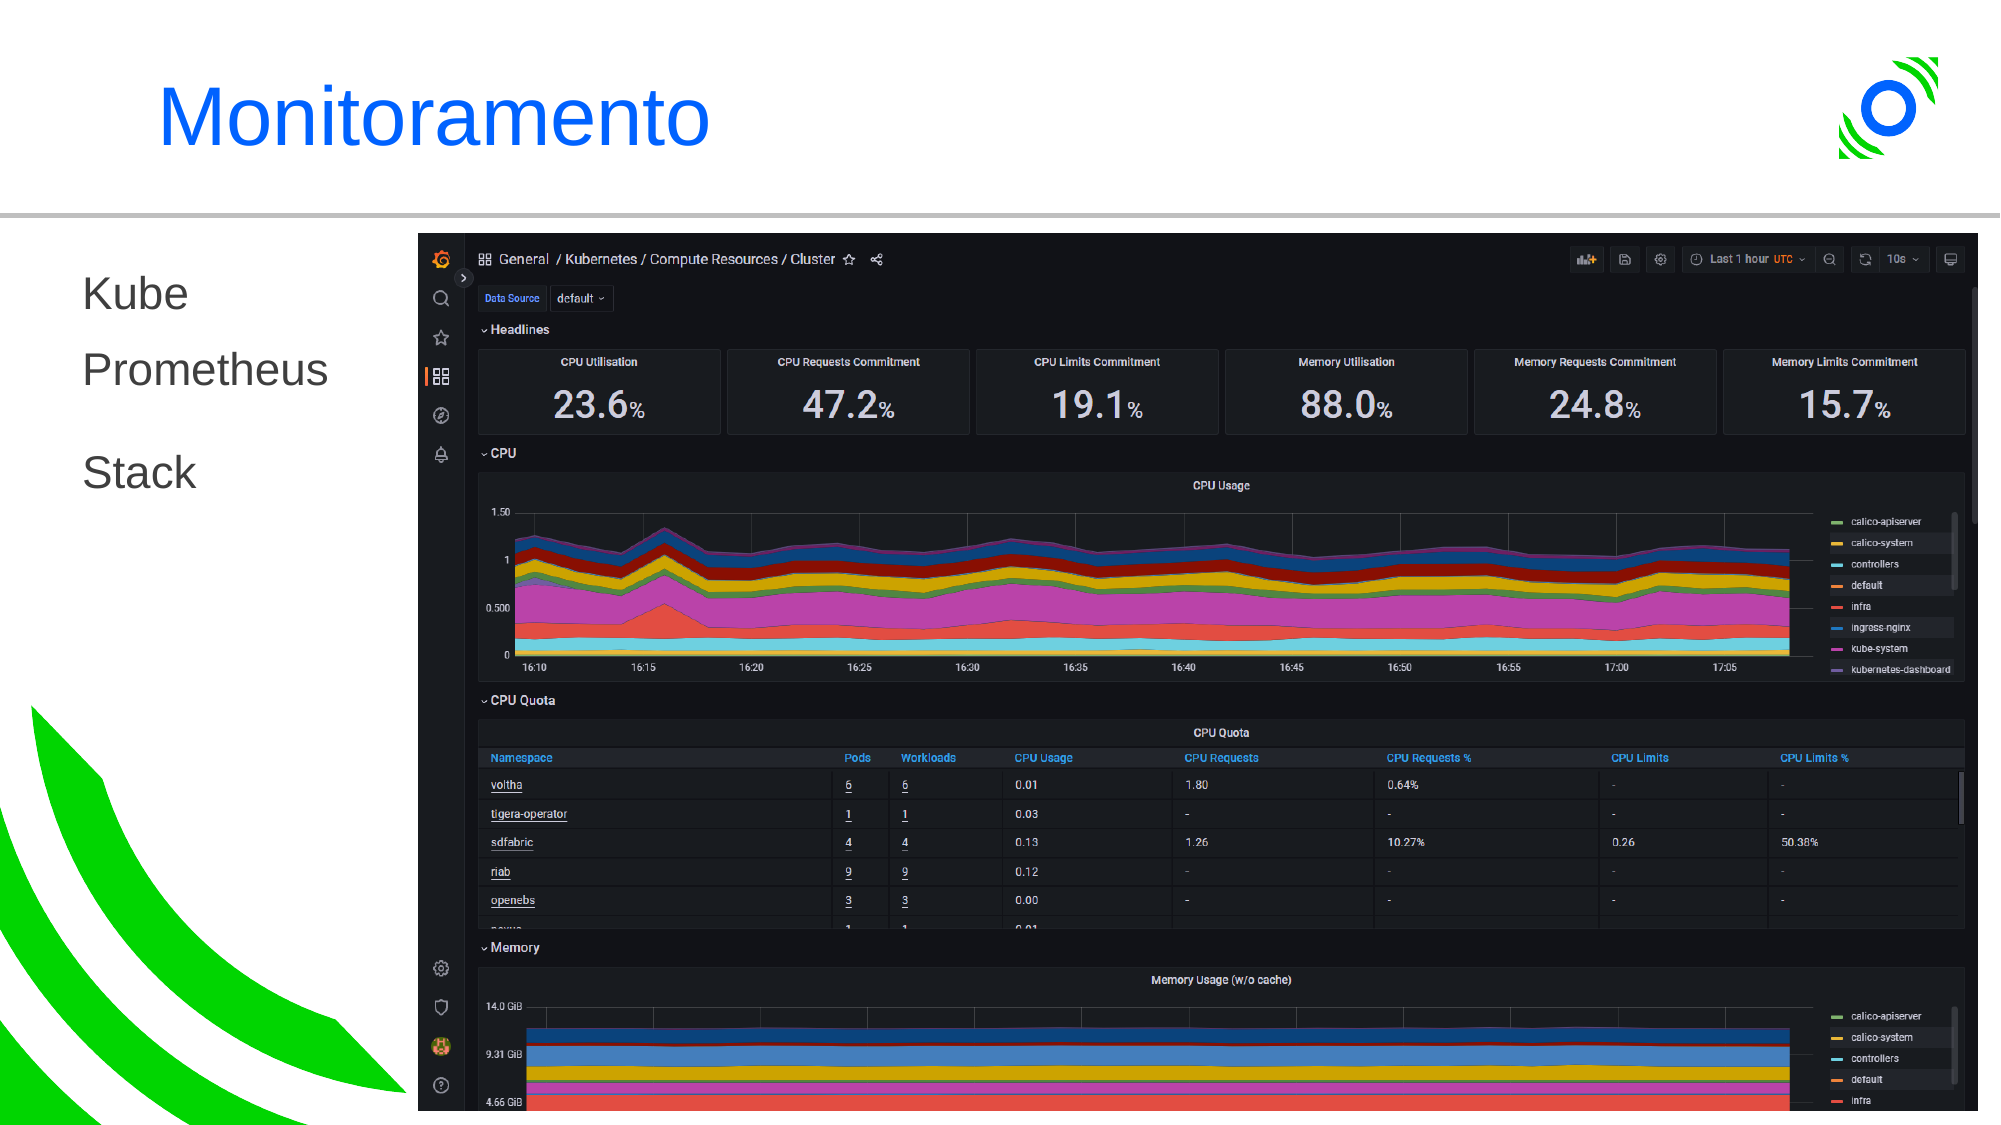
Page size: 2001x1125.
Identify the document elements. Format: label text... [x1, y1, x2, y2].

picture [418, 232, 1978, 1111]
picture [1838, 57, 1939, 159]
title Monitoramento [137, 22, 1760, 216]
picture [0, 705, 407, 1125]
list Kube Prometheus Stack [62, 254, 412, 968]
